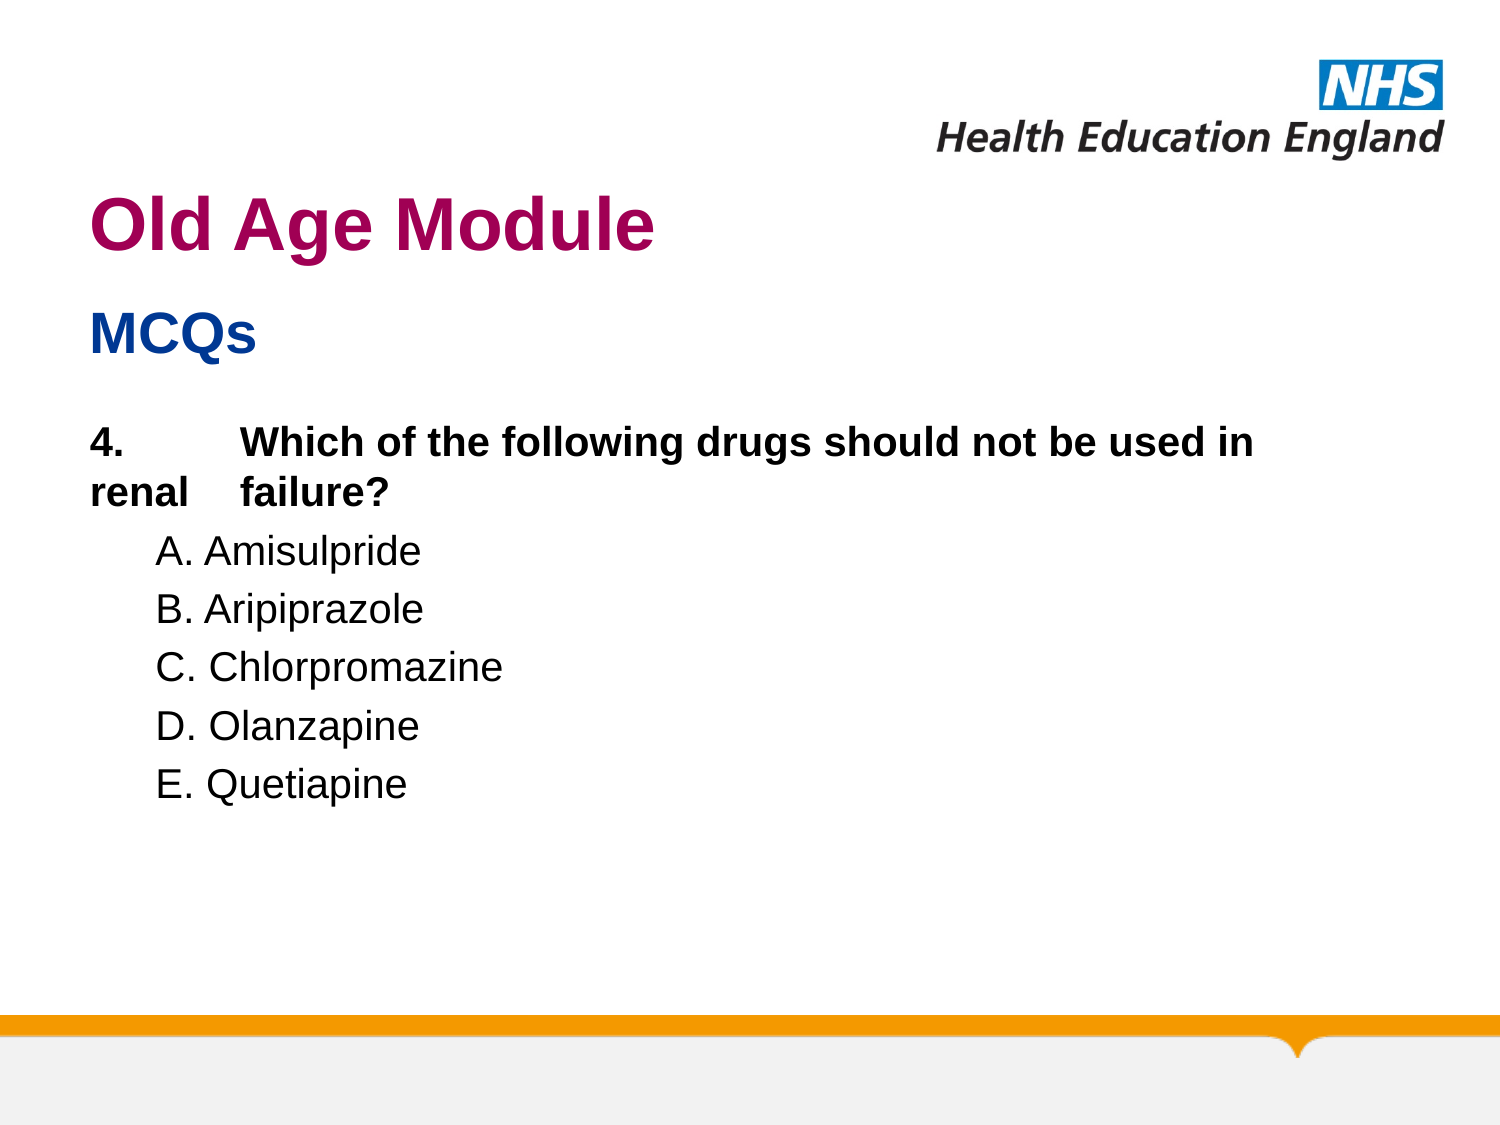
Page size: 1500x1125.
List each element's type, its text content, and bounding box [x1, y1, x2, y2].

list 4. Which of the following drugs should not be used in renal failure? A. Amisulpride B. Aripiprazole C. Chlorpromazine D. Olanzapine E. Quetiapine [75, 407, 1361, 811]
picture [936, 59, 1445, 161]
title Old Age Module [75, 168, 1361, 280]
subtitle MCQs [75, 288, 1361, 384]
